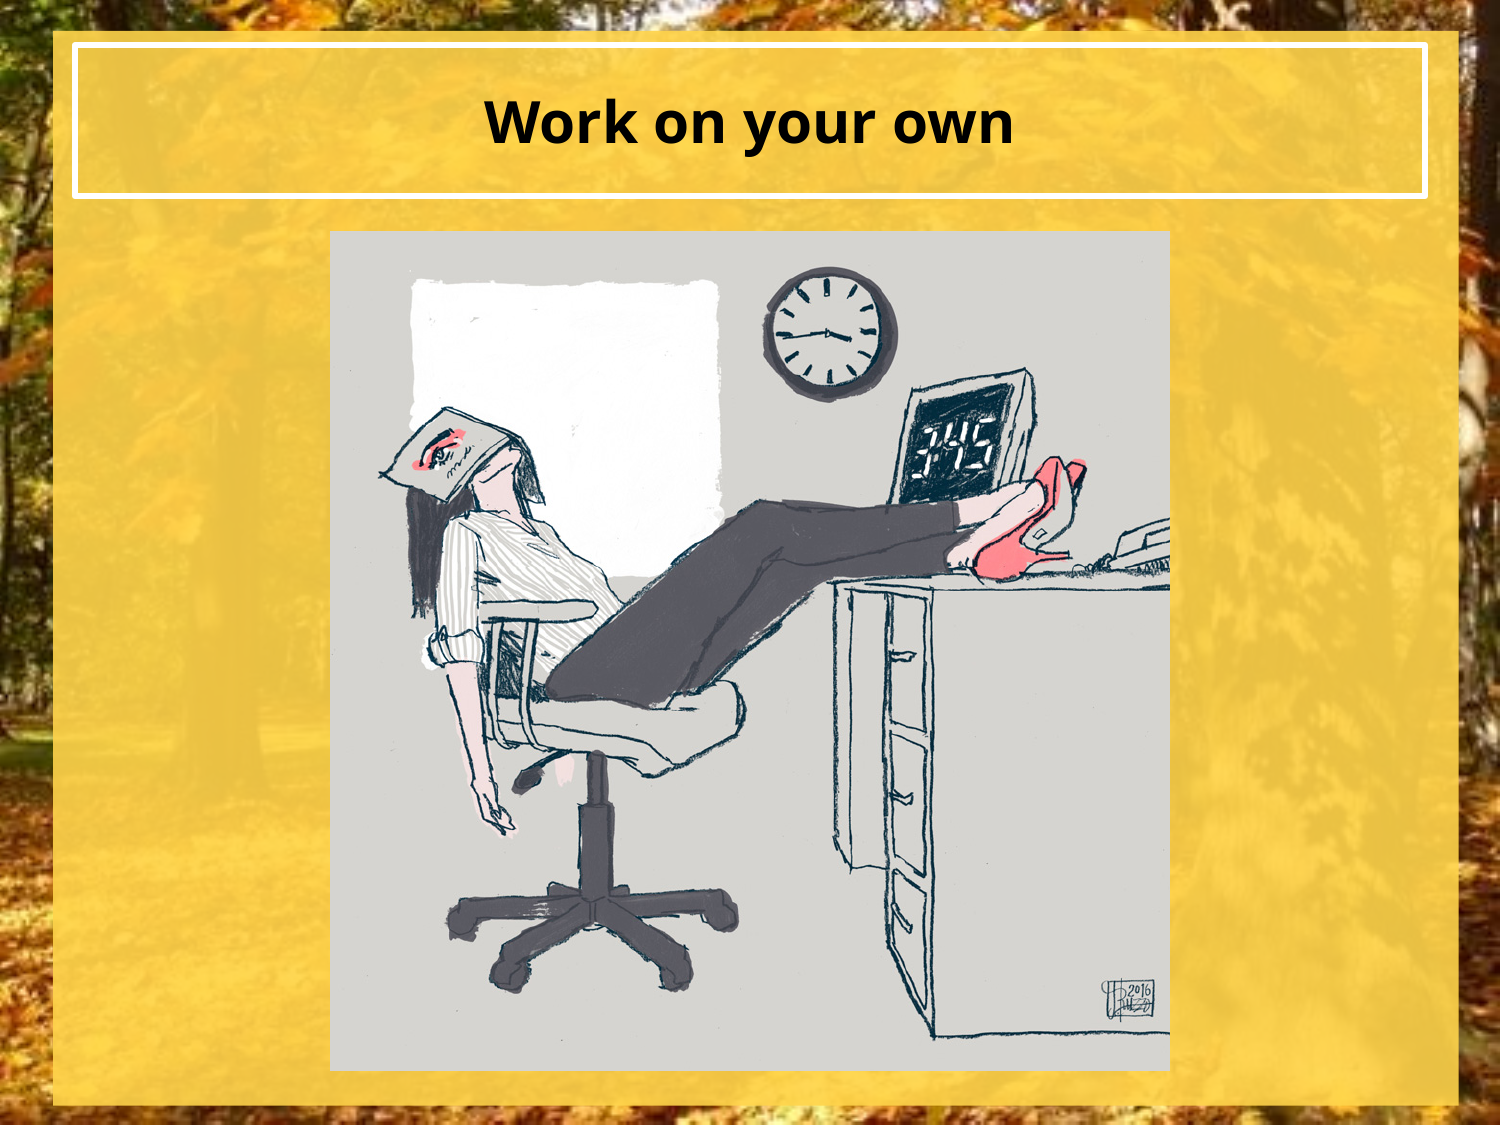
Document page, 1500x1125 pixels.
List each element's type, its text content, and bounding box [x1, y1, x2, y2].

picture [0, 0, 1500, 1125]
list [330, 231, 1170, 1071]
title Work on your own [72, 42, 1428, 199]
